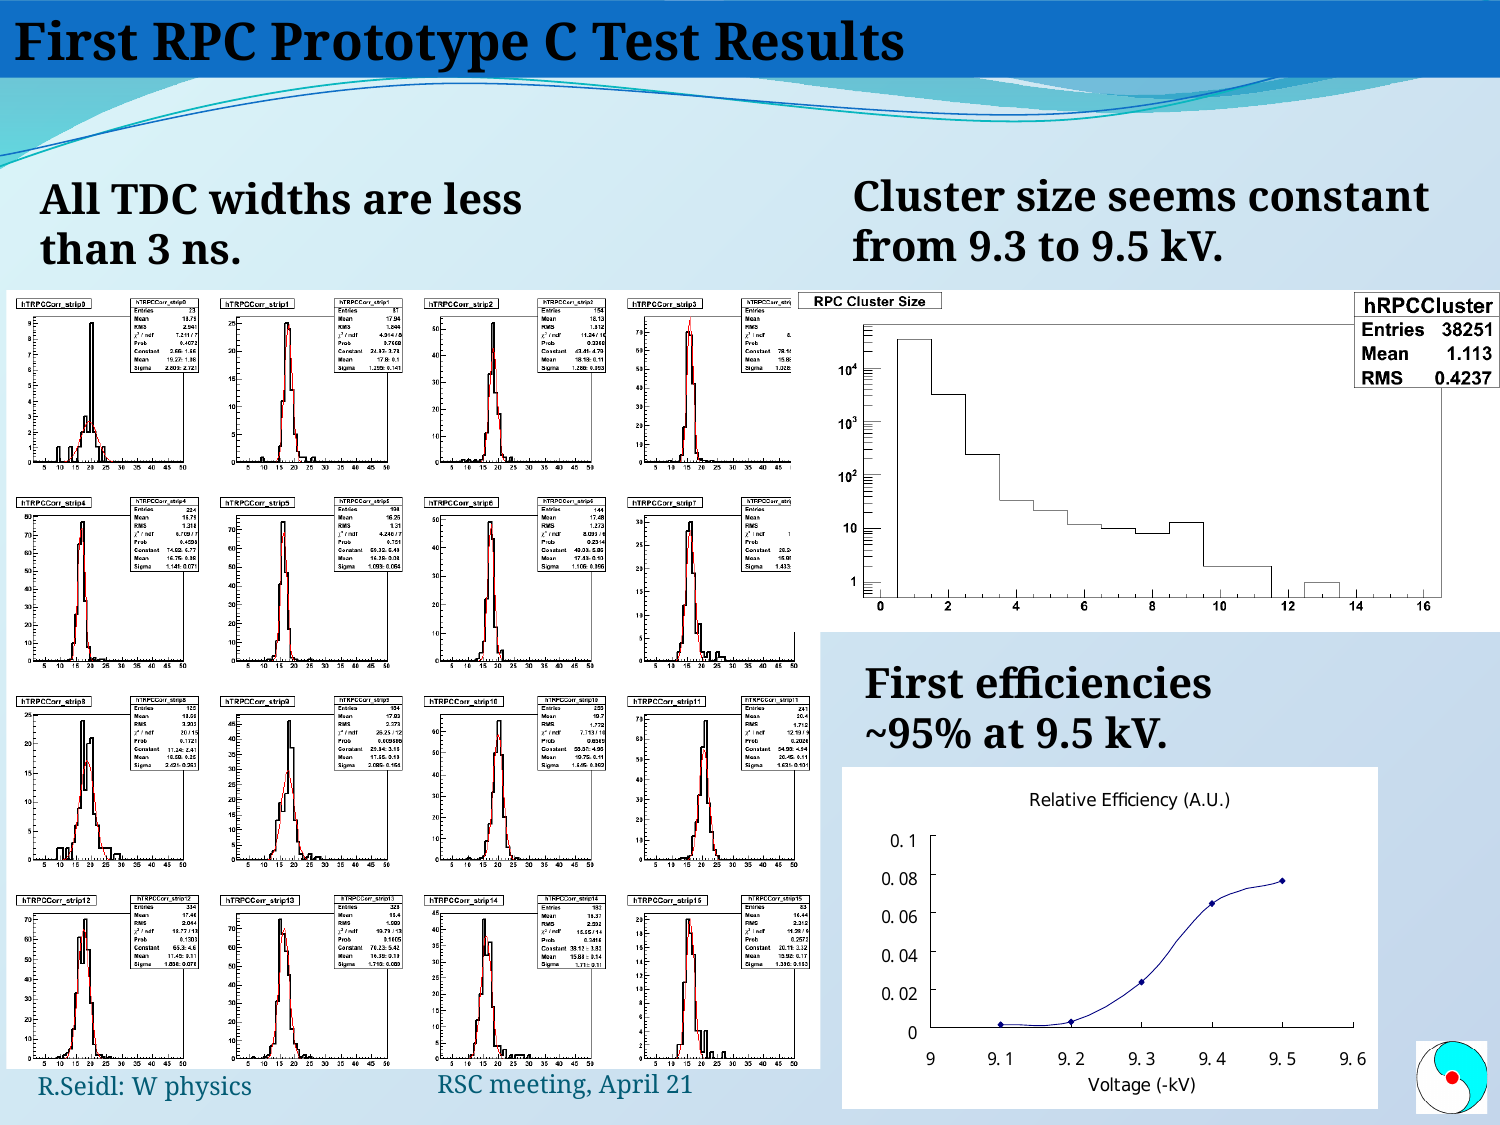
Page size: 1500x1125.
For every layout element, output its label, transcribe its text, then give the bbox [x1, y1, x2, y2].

picture [6, 289, 1500, 1069]
text_box First RPC Prototype C Test Results [0, 0, 1500, 78]
slide_number R.Seidl: W physics [37, 1082, 388, 1100]
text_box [837, 762, 1383, 1113]
text_box First efficiencies ~95% at 9.5 kV. [849, 649, 1280, 761]
text_box All TDC widths are less than 3 ns. [24, 165, 550, 280]
footer RSC meeting, April 21 [437, 1042, 830, 1103]
text_box Cluster size seems constant from 9.3 to 9.5 kV. [837, 162, 1500, 278]
